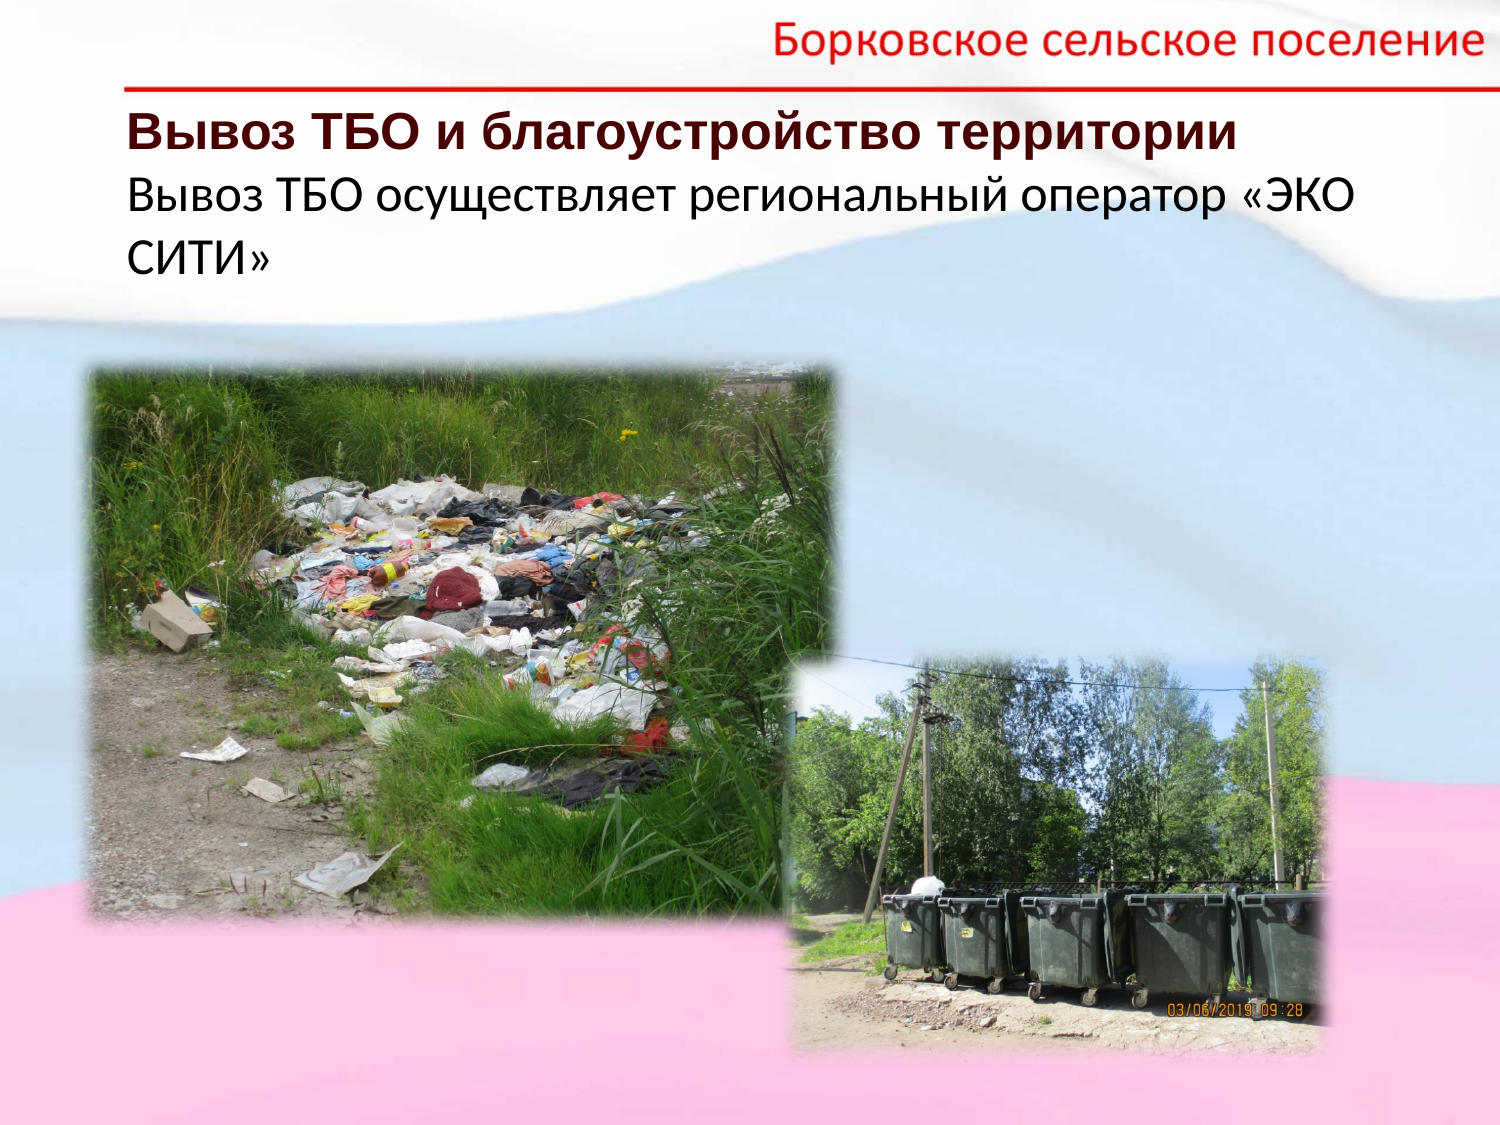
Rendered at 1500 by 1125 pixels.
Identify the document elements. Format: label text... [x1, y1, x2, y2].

text_box Вывоз ТБО и благоустройство территории Вывоз ТБО осуществляет региональный оператор «ЭКО СИТИ» [112, 89, 1459, 418]
picture [0, 0, 1500, 1125]
